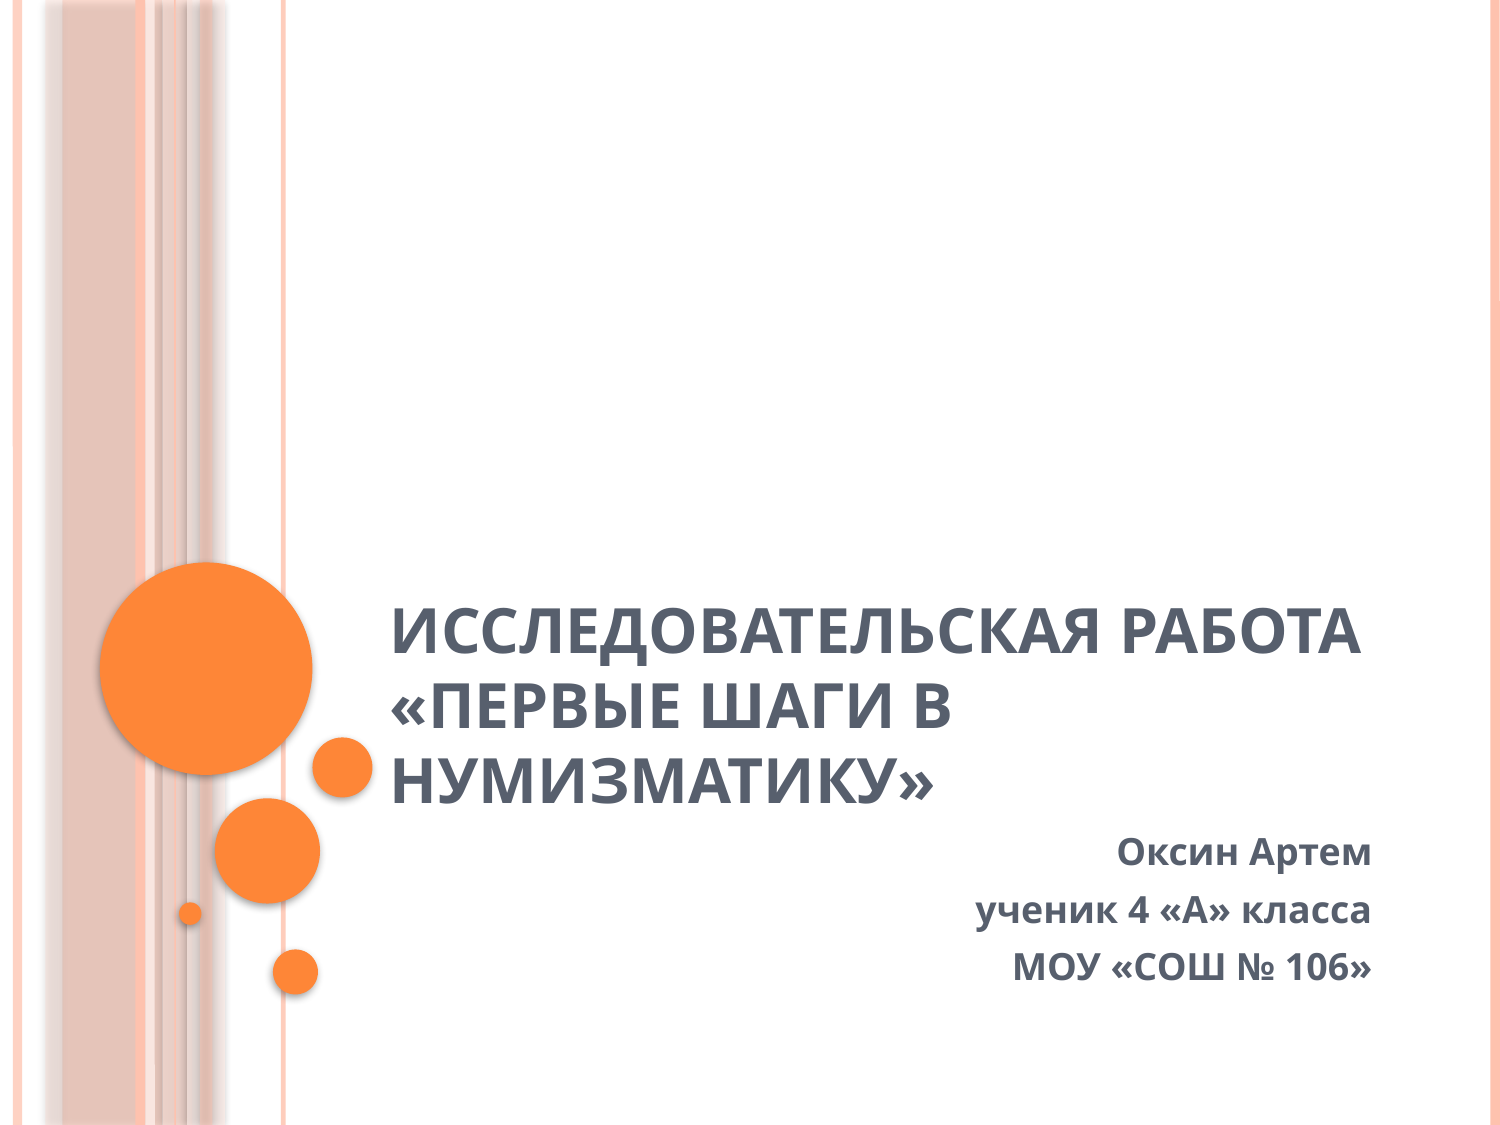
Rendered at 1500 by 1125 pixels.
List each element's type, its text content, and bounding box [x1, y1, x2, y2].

subtitle Оксин Артем ученик 4 «А» класса МОУ «СОШ № 106» [375, 820, 1388, 1046]
title Исследовательская работа «Первые шаги в нумизматику» [375, 512, 1388, 820]
